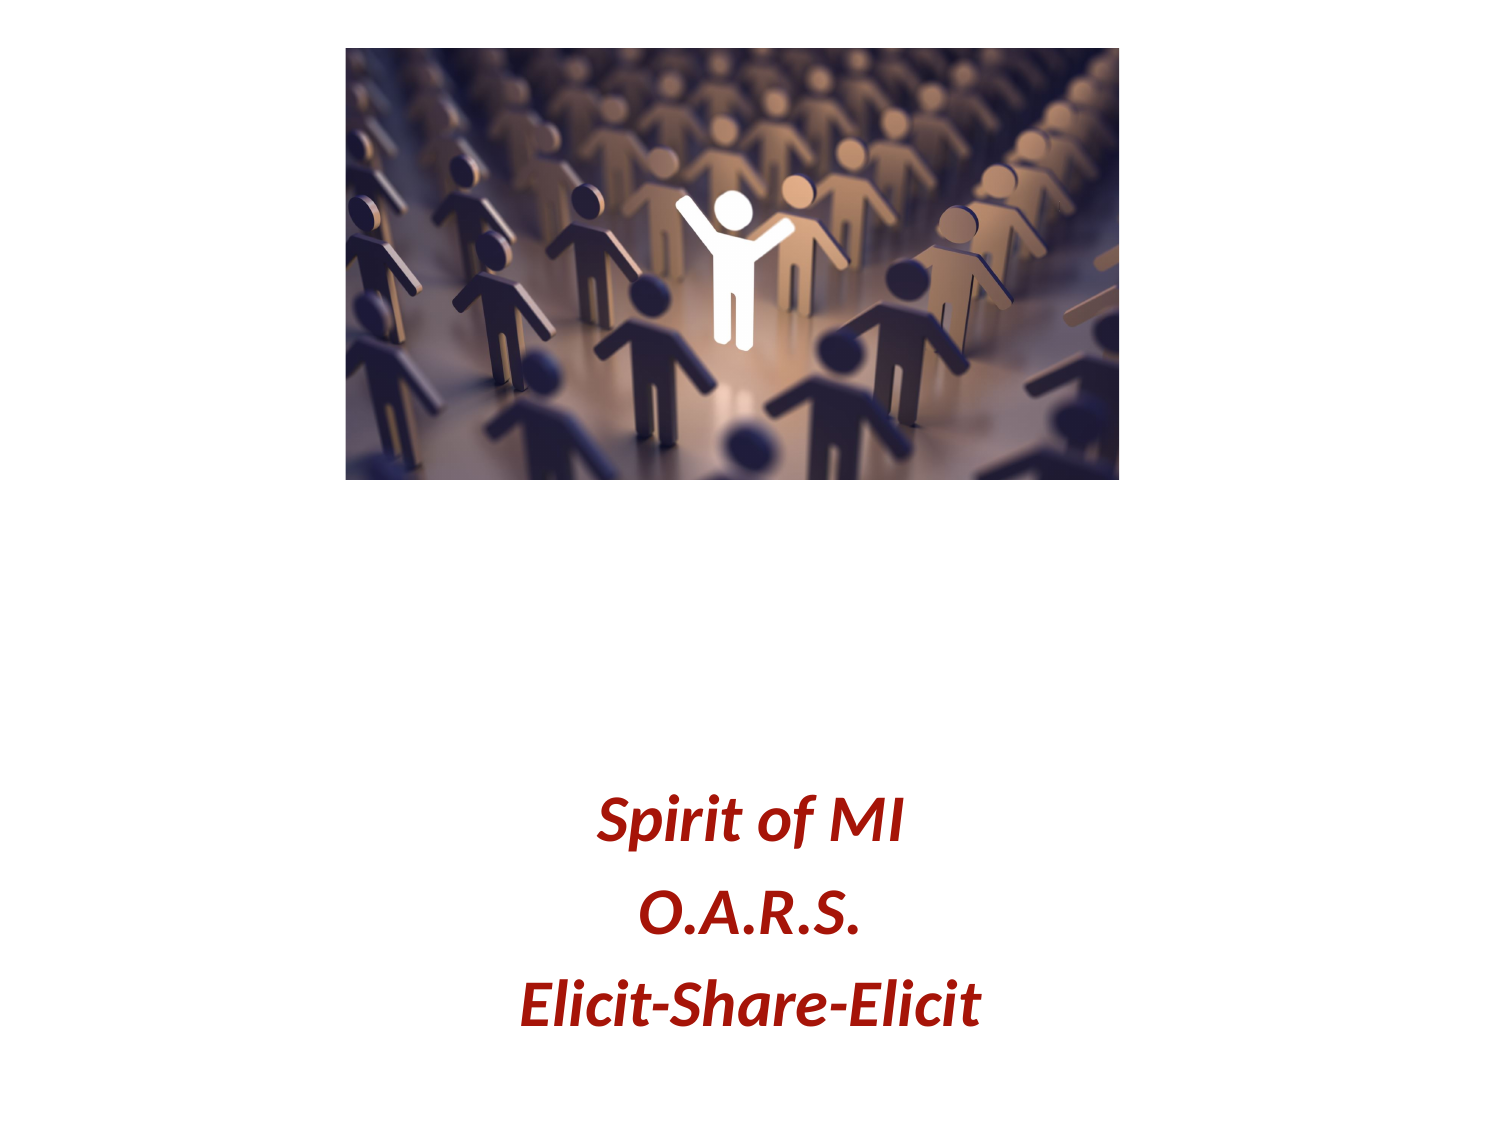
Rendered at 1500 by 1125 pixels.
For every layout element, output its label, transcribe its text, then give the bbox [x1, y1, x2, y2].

picture [345, 47, 1120, 480]
list Spirit of MI O.A.R.S. Elicit-Share-Elicit [223, 794, 1279, 1021]
